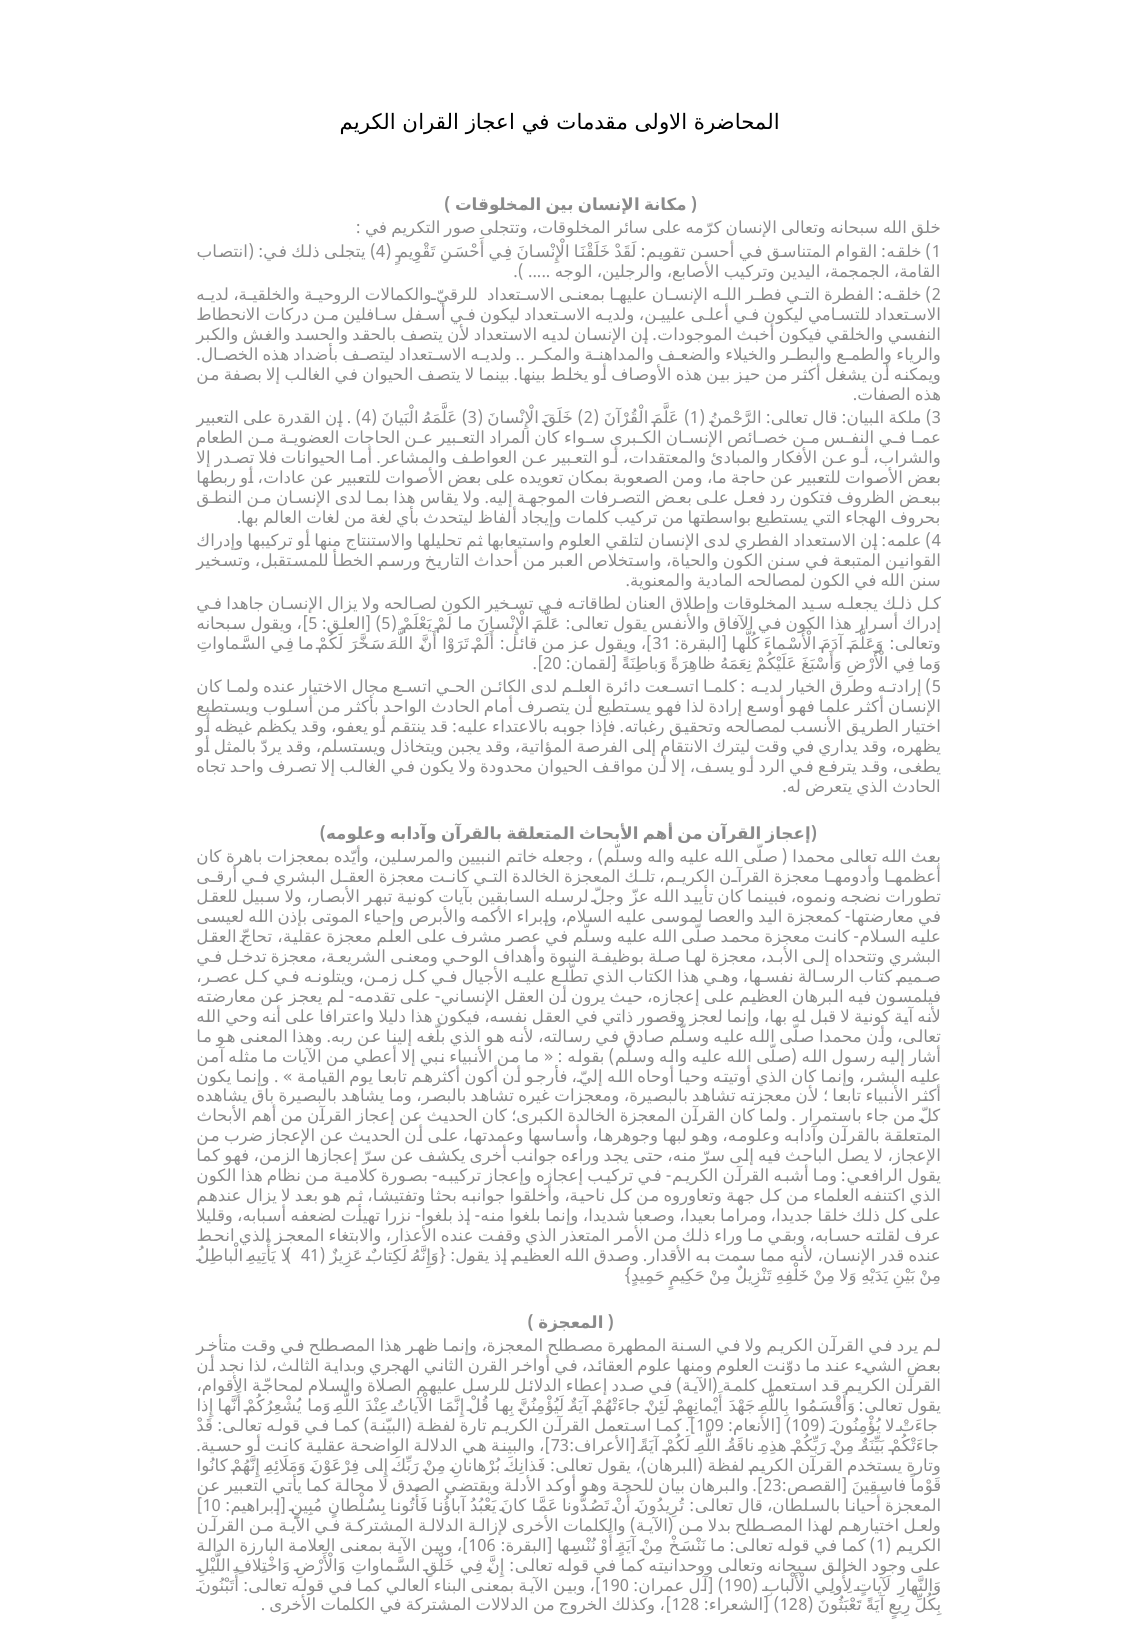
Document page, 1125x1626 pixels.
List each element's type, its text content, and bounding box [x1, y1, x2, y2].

title المحاضرة الاولى مقدمات في اعجاز القران الكريم [302, 91, 811, 151]
subtitle ( مكانة الإنسان بين المخلوقات ) خلق الله سبحانه وتعالى الإنسان كرّمه على سائر المخلوقات، وتتجلى صور التكريم في : 1) خلقه: القوام المتناسق في أحسن تقويم: لَقَدْ خَلَقْنَا الْإِنْسانَ فِي أَحْسَنِ تَقْوِيمٍ (4) يتجلى ذلك في: (انتصاب القامة، الجمجمة، اليدين وتركيب الأصابع، والرجلين، الوجه ..... ). 2) خلقه: الفطرة التي فطر الله الإنسان عليها بمعنى الاستعداد للرقيّ والكمالات الروحية والخلقية، لديه الاستعداد للتسامي ليكون في أعلى عليين، ولديه الاستعداد ليكون في أسفل سافلين من دركات الانحطاط النفسي والخلقي فيكون أخبث الموجودات. إن الإنسان لديه الاستعداد لأن يتصف بالحقد والحسد والغش والكبر والرياء والطمع والبطر والخيلاء والضعف والمداهنة والمكر .. ولديه الاستعداد ليتصف بأضداد هذه الخصال. ويمكنه أن يشغل أكثر من حيز بين هذه الأوصاف أو يخلط بينها. بينما لا يتصف الحيوان في الغالب إلا بصفة من هذه الصفات. 3) ملكة البيان: قال تعالى: الرَّحْمنُ (1) عَلَّمَ الْقُرْآنَ (2) خَلَقَ الْإِنْسانَ (3) عَلَّمَهُ الْبَيانَ (4) . إن القدرة على التعبير عما في النفس من خصائص الإنسان الكبرى سواء كان المراد التعبير عن الحاجات العضوية من الطعام والشراب، أو عن الأفكار والمبادئ والمعتقدات، أو التعبير عن العواطف والمشاعر. أما الحيوانات فلا تصدر إلا بعض الأصوات للتعبير عن حاجة ما، ومن الصعوبة بمكان تعويده على بعض الأصوات للتعبير عن عادات، أو ربطها ببعض الظروف فتكون رد فعل على بعض التصرفات الموجهة إليه. ولا يقاس هذا بما لدى الإنسان من النطق بحروف الهجاء التي يستطيع بواسطتها من تركيب كلمات وإيجاد ألفاظ ليتحدث بأي لغة من لغات العالم بها. 4) علمه: إن الاستعداد الفطري لدى الإنسان لتلقي العلوم واستيعابها ثم تحليلها والاستنتاج منها أو تركيبها وإدراك القوانين المتبعة في سنن الكون والحياة، واستخلاص العبر من أحداث التاريخ ورسم الخطأ للمستقبل، وتسخير سنن الله في الكون لمصالحه المادية والمعنوية. كل ذلك يجعله سيد المخلوقات وإطلاق العنان لطاقاته في تسخير الكون لصالحه ولا يزال الإنسان جاهدا في إدراك أسرار هذا الكون في الآفاق والأنفس يقول تعالى: عَلَّمَ الْإِنْسانَ ما لَمْ يَعْلَمْ (5) [العلق: 5]، ويقول سبحانه وتعالى: وَعَلَّمَ آدَمَ الْأَسْماءَ كُلَّها [البقرة: 31]، ويقول عز من قائل: أَلَمْ تَرَوْا أَنَّ اللَّهَ سَخَّرَ لَكُمْ ما فِي السَّماواتِ وَما فِي الْأَرْضِ وَأَسْبَغَ عَلَيْكُمْ نِعَمَهُ ظاهِرَةً وَباطِنَةً [لقمان: 20]. 5) إرادته وطرق الخيار لديه : كلما اتسعت دائرة العلم لدى الكائن الحي اتسع مجال الاختيار عنده ولما كان الإنسان أكثر علما فهو أوسع إرادة لذا فهو يستطيع أن يتصرف أمام الحادث الواحد بأكثر من أسلوب ويستطيع اختيار الطريق الأنسب لمصالحه وتحقيق رغباته. فإذا جوبه بالاعتداء عليه: قد ينتقم أو يعفو، وقد يكظم غيظه أو يظهره، وقد يداري في وقت ليترك الانتقام إلى الفرصة المؤاتية، وقد يجبن ويتخاذل ويستسلم، وقد يردّ بالمثل أو يطغى، وقد يترفع في الرد أو يسف، إلا أن مواقف الحيوان محدودة ولا يكون في الغالب إلا تصرف واحد تجاه الحادث الذي يتعرض له. (إعجاز القرآن من أهم الأبحاث المتعلقة بالقرآن وآدابه وعلومه) بعث الله تعالى محمدا ( صلّى الله عليه واله وسلّم) ، وجعله خاتم النبيين والمرسلين، وأيّده بمعجزات باهرة كان أعظمها وأدومها معجزة القرآن الكريم، تلك المعجزة الخالدة التي كانت معجزة العقل البشري في أرقى تطورات نضجه ونموه، فبينما كان تأييد الله عزّ وجلّ لرسله السابقين بآيات كونية تبهر الأبصار، ولا سبيل للعقل في معارضتها- كمعجزة اليد والعصا لموسى عليه السلام، وإبراء الأكمه والأبرص وإحياء الموتى بإذن الله لعيسى عليه السلام- كانت معجزة محمد صلّى الله عليه وسلّم في عصر مشرف على العلم معجزة عقلية، تحاجّ العقل البشري وتتحداه إلى الأبد، معجزة لها صلة بوظيفة النبوة وأهداف الوحي ومعنى الشريعة، معجزة تدخل في صميم كتاب الرسالة نفسها، وهي هذا الكتاب الذي تطّلع عليه الأجيال في كل زمن، ويتلونه في كل عصر، فيلمسون فيه البرهان العظيم على إعجازه، حيث يرون أن العقل الإنساني- على تقدمه- لم يعجز عن معارضته لأنه آية كونية لا قبل له بها، وإنما لعجز وقصور ذاتي في العقل نفسه، فيكون هذا دليلا واعترافا على أنه وحي الله تعالى، وأن محمدا صلّى الله عليه وسلّم صادق في رسالته، لأنه هو الذي بلّغه إلينا عن ربه. وهذا المعنى هو ما أشار إليه رسول الله (صلّى الله عليه واله وسلّم) بقوله : « ما من الأنبياء نبي إلا أعطي من الآيات ما مثله آمن عليه البشر، وإنما كان الذي أوتيته وحيا أوحاه الله إليّ، فأرجو أن أكون أكثرهم تابعا يوم القيامة » . وإنما يكون أكثر الأنبياء تابعا ؛ لأن معجزته تشاهد بالبصيرة، ومعجزات غيره تشاهد بالبصر، وما يشاهد بالبصيرة باق يشاهده كلّ من جاء باستمرار . ولما كان القرآن المعجزة الخالدة الكبرى؛ كان الحديث عن إعجاز القرآن من أهم الأبحاث المتعلقة بالقرآن وآدابه وعلومه، وهو لبها وجوهرها، وأساسها وعمدتها، على أن الحديث عن الإعجاز ضرب من الإعجاز، لا يصل الباحث فيه إلى سرّ منه، حتى يجد وراءه جوانب أخرى يكشف عن سرّ إعجازها الزمن، فهو كما يقول الرافعي: وما أشبه القرآن الكريم- في تركيب إعجازه وإعجاز تركيبه- بصورة كلامية من نظام هذا الكون الذي اكتنفه العلماء من كل جهة وتعاوروه من كل ناحية، وأخلقوا جوانبه بحثا وتفتيشا، ثم هو بعد لا يزال عندهم على كل ذلك خلقا جديدا، ومراما بعيدا، وصعبا شديدا، وإنما بلغوا منه- إذ بلغوا- نزرا تهيأت لضعفه أسبابه، وقليلا عرف لقلته حسابه، وبقي ما وراء ذلك من الأمر المتعذر الذي وقفت عنده الأعذار، والابتغاء المعجز الذي انحط عنده قدر الإنسان، لأنه مما سمت به الأقدار. وصدق الله العظيم إذ يقول: {وَإِنَّهُ لَكِتابٌ عَزِيزٌ (41) لا يَأْتِيهِ الْباطِلُ مِنْ بَيْنِ يَدَيْهِ وَلا مِنْ خَلْفِهِ تَنْزِيلٌ مِنْ حَكِيمٍ حَمِيدٍ} ( المعجزة ) لم يرد في القرآن الكريم ولا في السنة المطهرة مصطلح المعجزة، وإنما ظهر هذا المصطلح في وقت متأخر بعض الشيء عند ما دوّنت العلوم ومنها علوم العقائد، في أواخر القرن الثاني الهجري وبداية الثالث، لذا نجد أن القرآن الكريم قد استعمل كلمة (الآية) في صدد إعطاء الدلائل للرسل عليهم الصلاة والسلام لمحاجّة الأقوام، يقول تعالى: وَأَقْسَمُوا بِاللَّهِ جَهْدَ أَيْمانِهِمْ لَئِنْ جاءَتْهُمْ آيَةٌ لَيُؤْمِنُنَّ بِها قُلْ إِنَّمَا الْآياتُ عِنْدَ اللَّهِ وَما يُشْعِرُكُمْ أَنَّها إِذا جاءَتْ لا يُؤْمِنُونَ (109) [الأنعام: 109]. كما استعمل القرآن الكريم تارة لفظة (البيّنة) كما في قوله تعالى: قَدْ جاءَتْكُمْ بَيِّنَةٌ مِنْ رَبِّكُمْ هذِهِ ناقَةُ اللَّهِ لَكُمْ آيَةً [الأعراف:73]، والبينة هي الدلالة الواضحة عقلية كانت أو حسية. وتارة يستخدم القرآن الكريم لفظة (البرهان)، يقول تعالى: فَذانِكَ بُرْهانانِ مِنْ رَبِّكَ إِلى فِرْعَوْنَ وَمَلَائِهِ إِنَّهُمْ كانُوا قَوْماً فاسِقِينَ [القصص:23]. والبرهان بيان للحجة وهو أوكد الأدلة ويقتضي الصدق لا محالة كما يأتي التعبير عن المعجزة أحيانا بالسلطان، قال تعالى: تُرِيدُونَ أَنْ تَصُدُّونا عَمَّا كانَ يَعْبُدُ آباؤُنا فَأْتُونا بِسُلْطانٍ مُبِينٍ [إبراهيم: 10] ولعل اختيارهم لهذا المصطلح بدلا من (الآية) والكلمات الأخرى لإزالة الدلالة المشتركة في الآية من القرآن الكريم (1) كما في قوله تعالى: ما نَنْسَخْ مِنْ آيَةٍ أَوْ نُنْسِها [البقرة: 106]، وبين الآية بمعنى العلامة البارزة الدالة على وجود الخالق سبحانه وتعالى ووحدانيته كما في قوله تعالى: إِنَّ فِي خَلْقِ السَّماواتِ وَالْأَرْضِ وَاخْتِلافِ اللَّيْلِ وَالنَّهارِ لَآياتٍ لِأُولِي الْأَلْبابِ (190) [آل عمران: 190]، وبين الآية بمعنى البناء العالي كما في قوله تعالى: أَتَبْنُونَ بِكُلِّ رِيعٍ آيَةً تَعْبَثُونَ (128) [الشعراء: 128]، وكذلك الخروج من الدلالات المشتركة في الكلمات الأخرى . [181, 186, 957, 1522]
